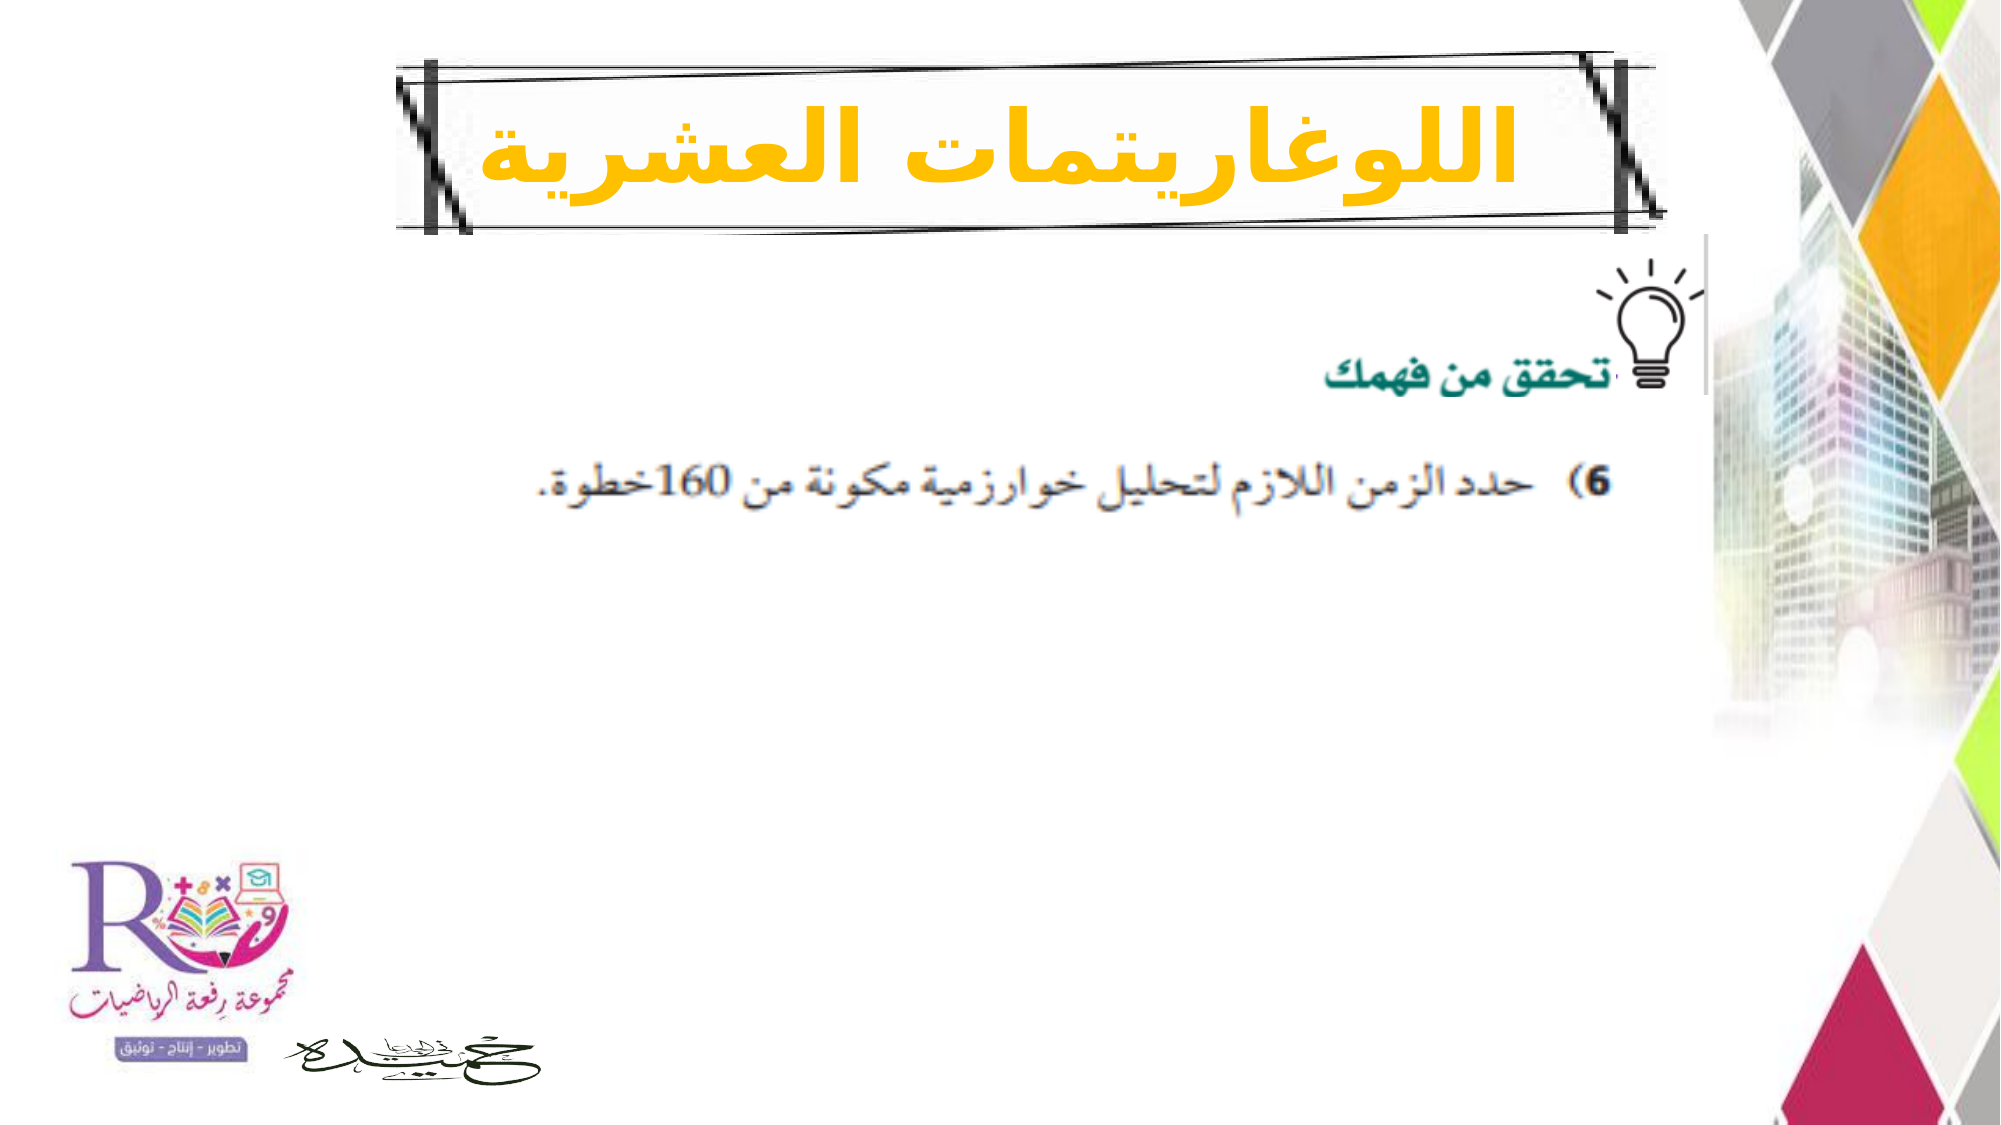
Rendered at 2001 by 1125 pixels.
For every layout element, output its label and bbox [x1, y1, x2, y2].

picture [395, 0, 2000, 1125]
picture [5, 773, 587, 1125]
text_box [1289, 234, 1709, 397]
